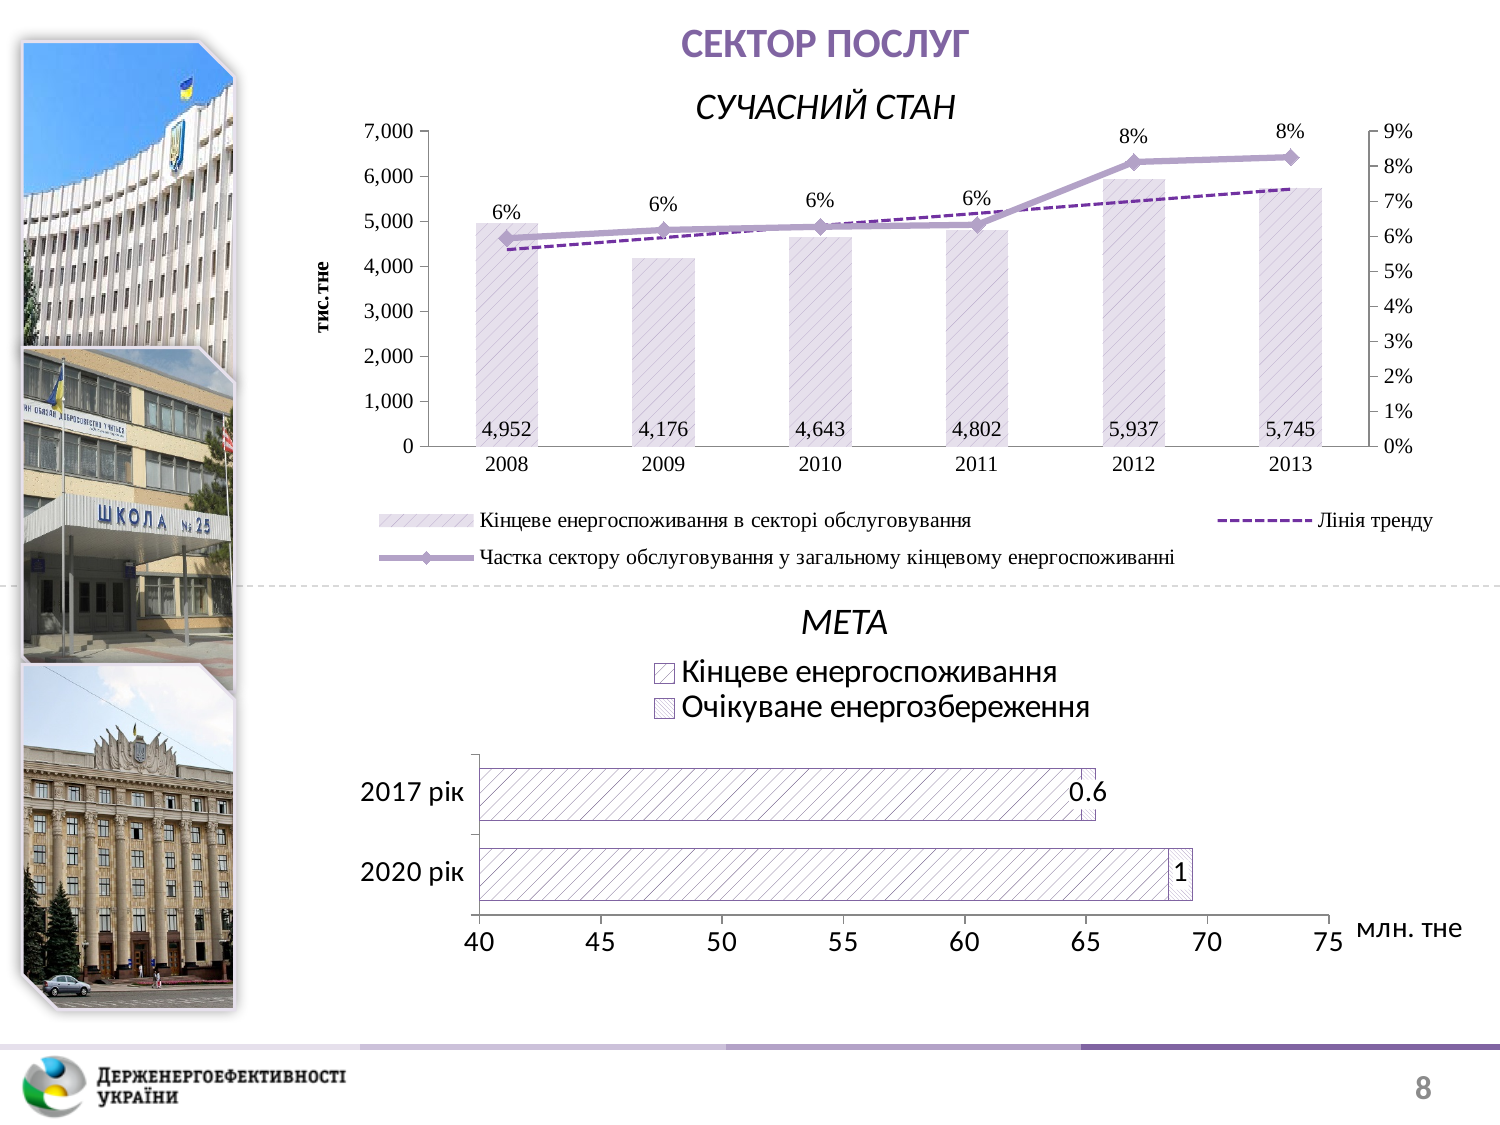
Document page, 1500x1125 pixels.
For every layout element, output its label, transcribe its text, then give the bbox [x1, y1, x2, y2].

text_box СУЧАСНИЙ СТАН [506, 74, 1145, 102]
chart [300, 619, 1471, 997]
text_box СЕКТОР ПОСЛУГ [217, 8, 1434, 74]
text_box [21, 41, 235, 1010]
text_box МЕТА [525, 596, 1164, 618]
picture [17, 1054, 358, 1121]
chart [288, 104, 1495, 586]
slide_number 8 [1376, 1056, 1447, 1121]
